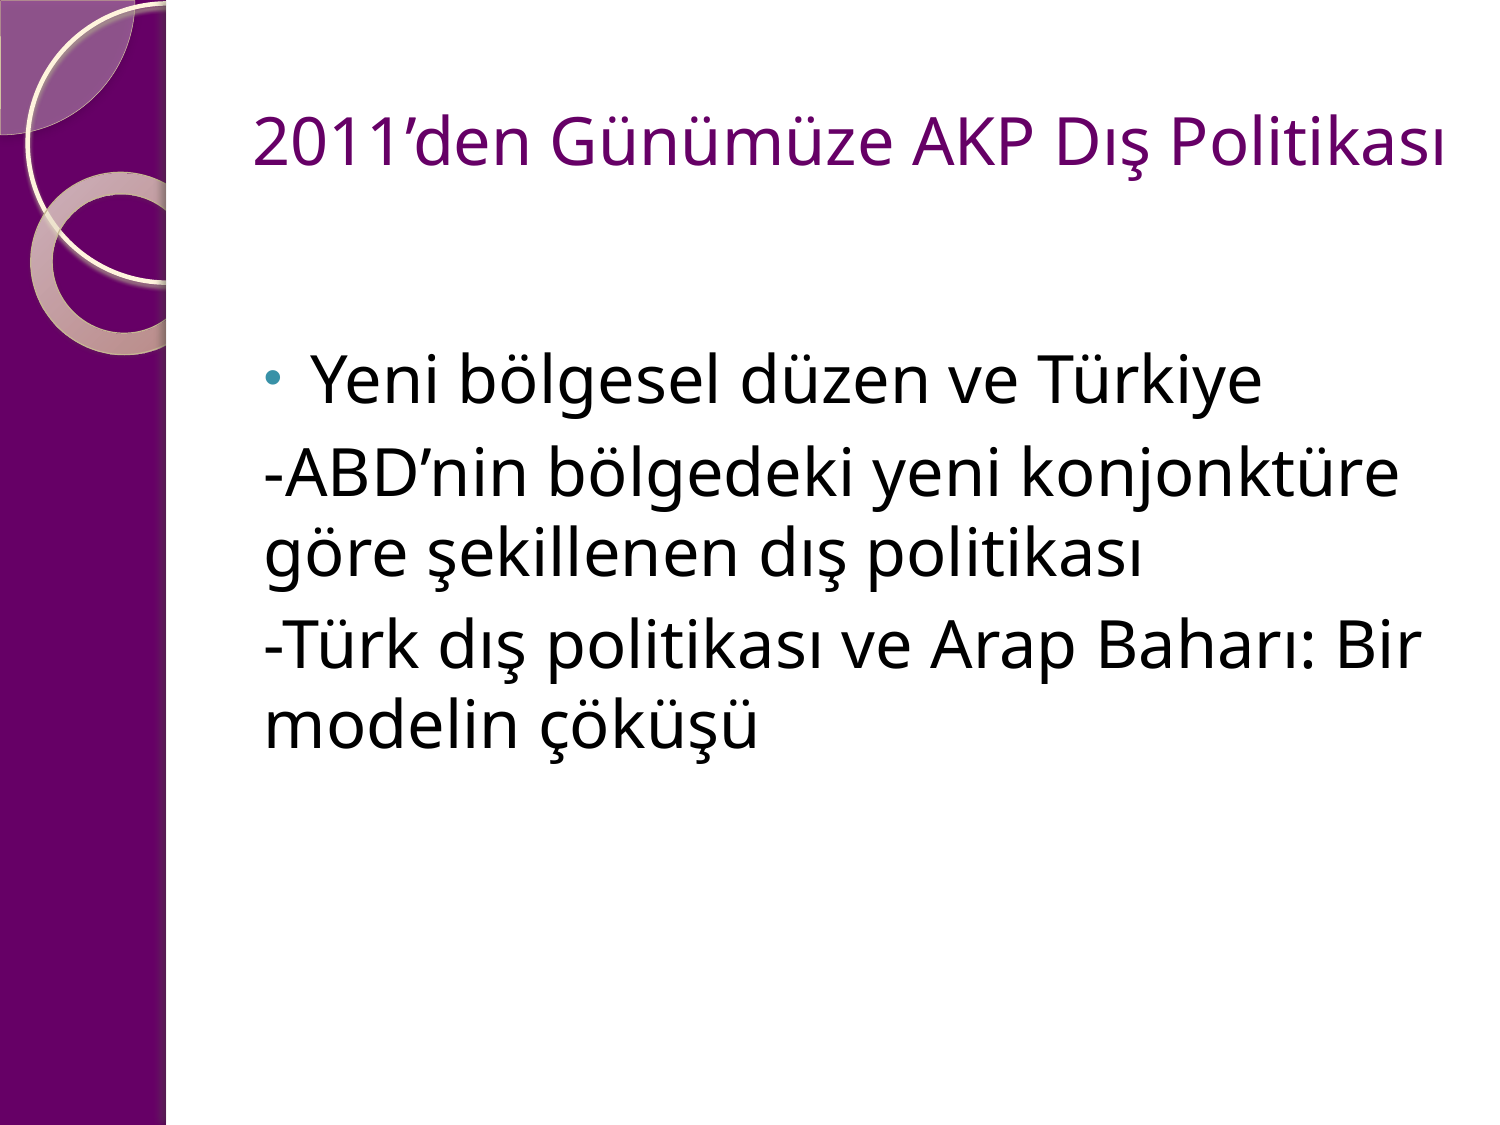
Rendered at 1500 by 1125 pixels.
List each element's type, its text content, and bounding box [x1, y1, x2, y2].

list Yeni bölgesel düzen ve Türkiye -ABD’nin bölgedeki yeni konjonktüre göre şekillenen dış politikası -Türk dış politikası ve Arap Baharı: Bir modelin çöküşü [235, 237, 1466, 1025]
title 2011’den Günümüze AKP Dış Politikası [235, 45, 1466, 233]
